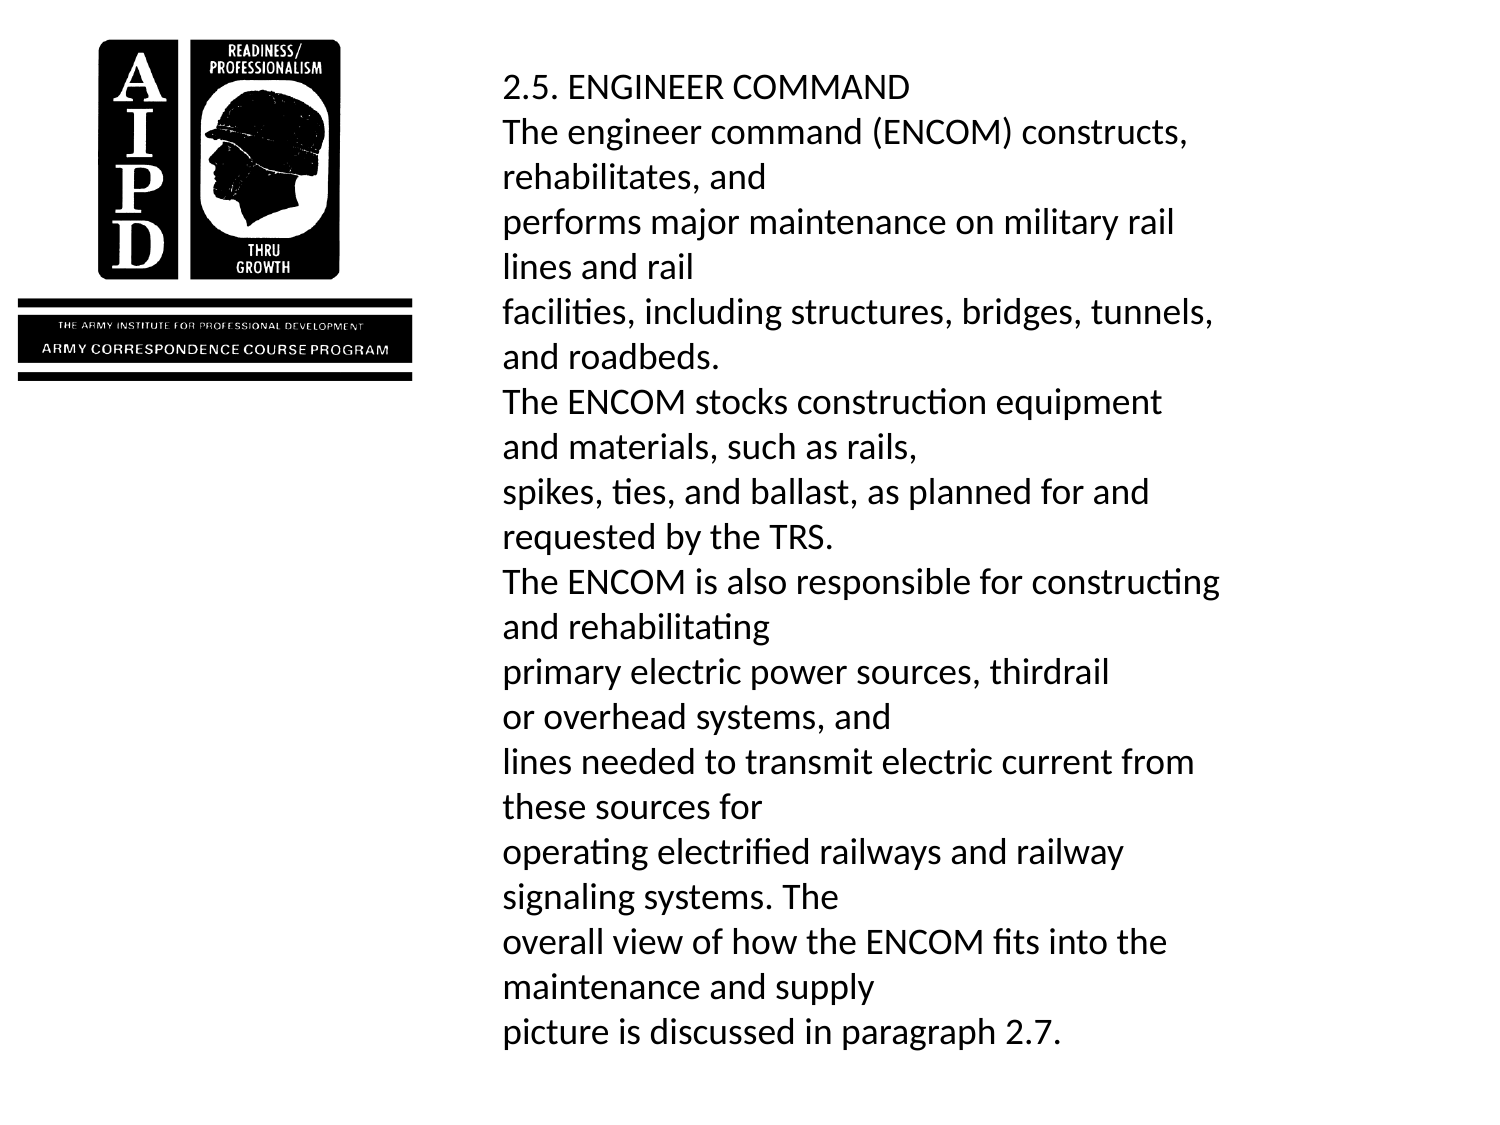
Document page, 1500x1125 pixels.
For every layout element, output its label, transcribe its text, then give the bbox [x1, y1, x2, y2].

text_box 2.5. ENGINEER COMMAND The engineer command (ENCOM) constructs, rehabilitates, and performs major maintenance on military rail lines and rail facilities, including structures, bridges, tunnels, and roadbeds. The ENCOM stocks construction equipment and materials, such as rails, spikes, ties, and ballast, as planned for and requested by the TRS. The ENCOM is also responsible for constructing and rehabilitating primary electric power sources, thirdrail or overhead systems, and lines needed to transmit electric current from these sources for operating electrified railways and railway signaling systems. The overall view of how the ENCOM fits into the maintenance and supply picture is discussed in paragraph 2.7. [487, 55, 1238, 1060]
picture [13, 37, 413, 384]
